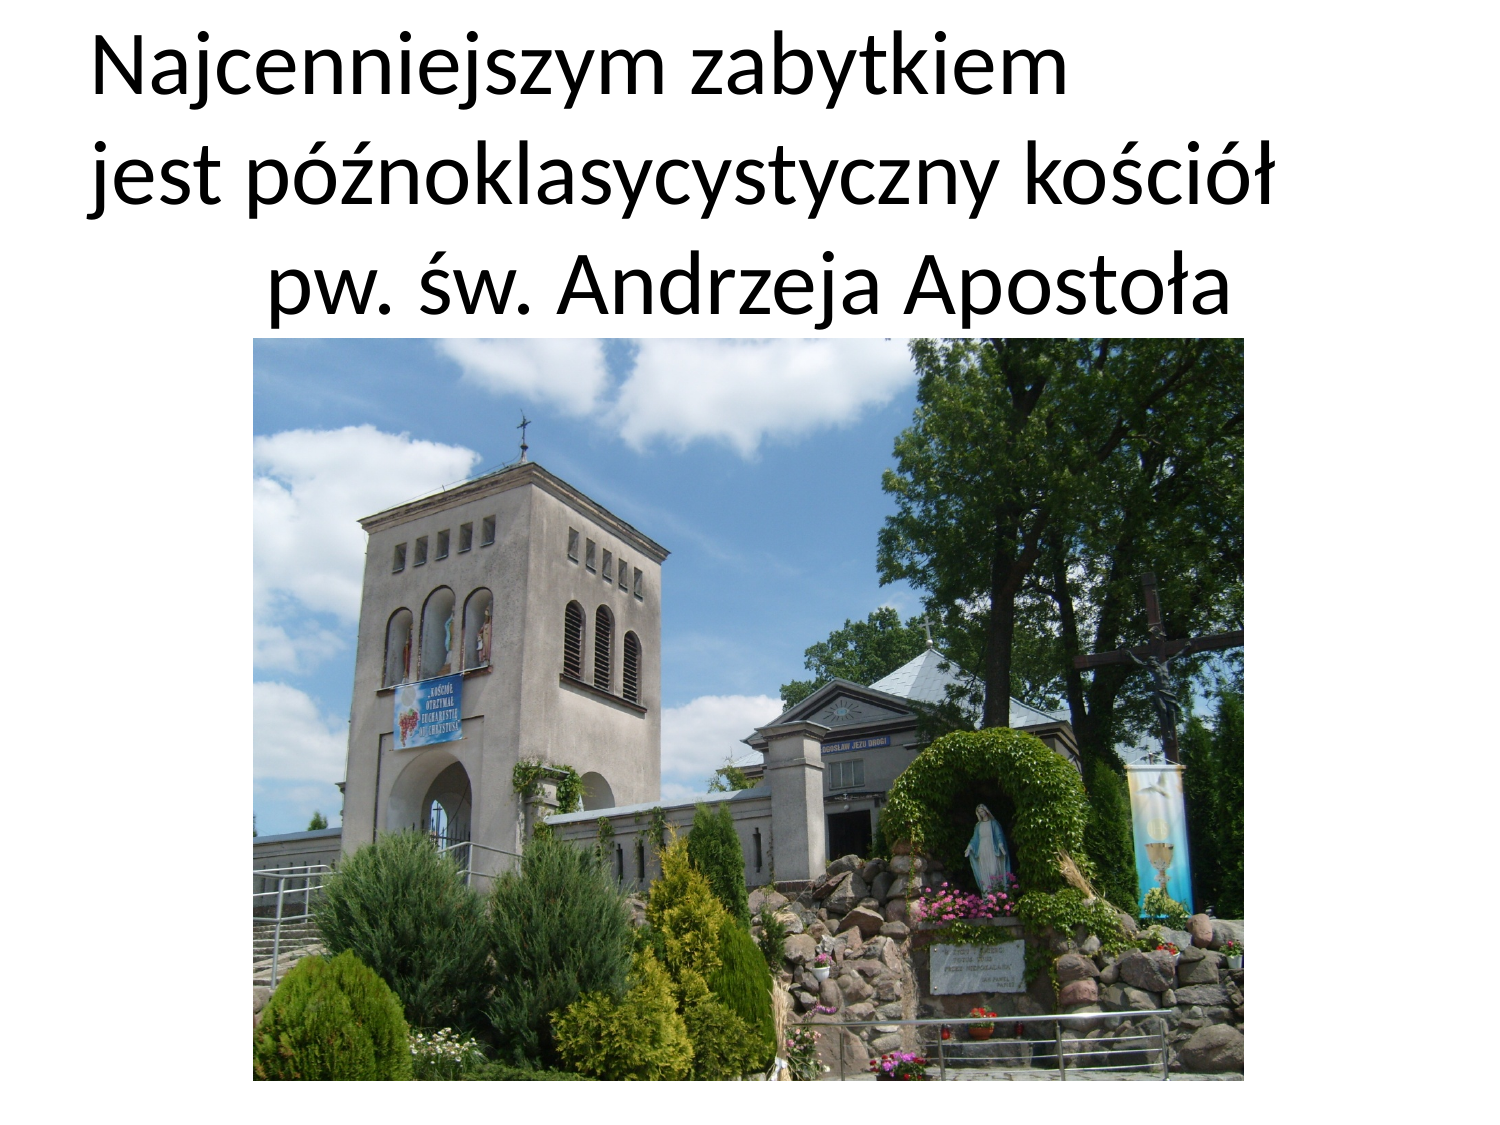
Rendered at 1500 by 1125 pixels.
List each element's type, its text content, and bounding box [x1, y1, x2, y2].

text_box Najcenniejszym zabytkiem jest późnoklasycystyczny kościół pw. św. Andrzeja Apostoła [75, 45, 1425, 291]
picture [253, 337, 1244, 1081]
